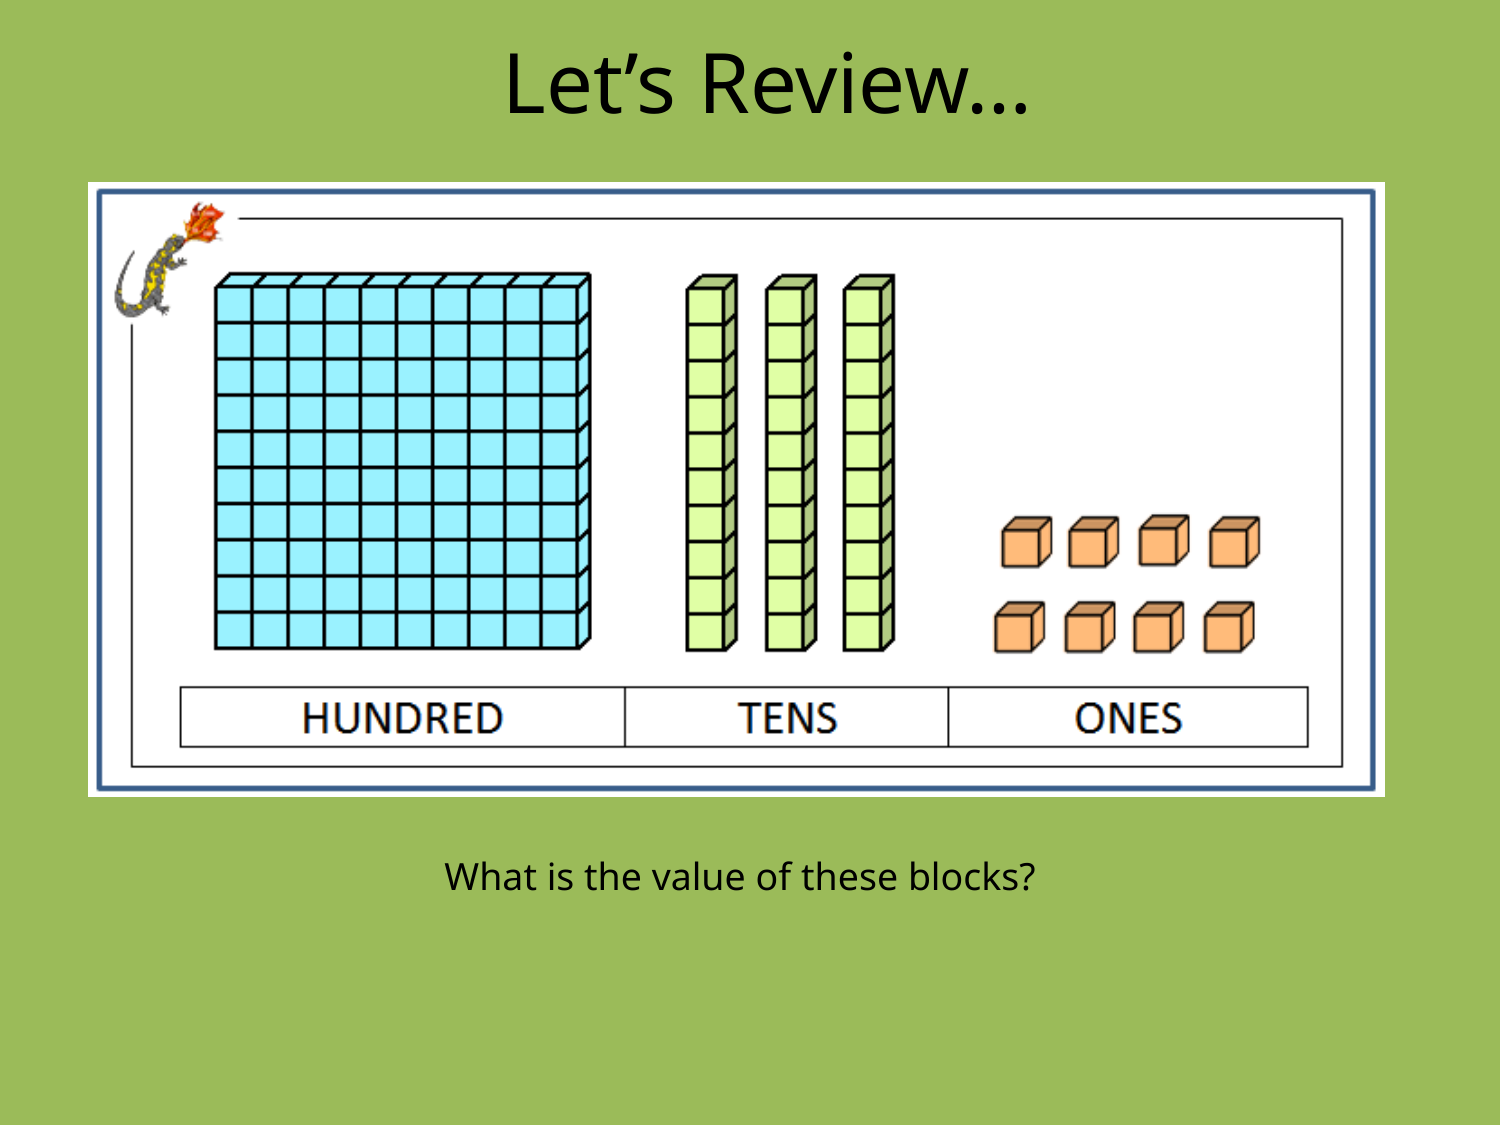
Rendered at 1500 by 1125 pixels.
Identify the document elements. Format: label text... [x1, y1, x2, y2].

picture [88, 182, 1385, 797]
text_box What is the value of these blocks? [35, 846, 1446, 906]
text_box Let’s Review… [35, 22, 1500, 138]
